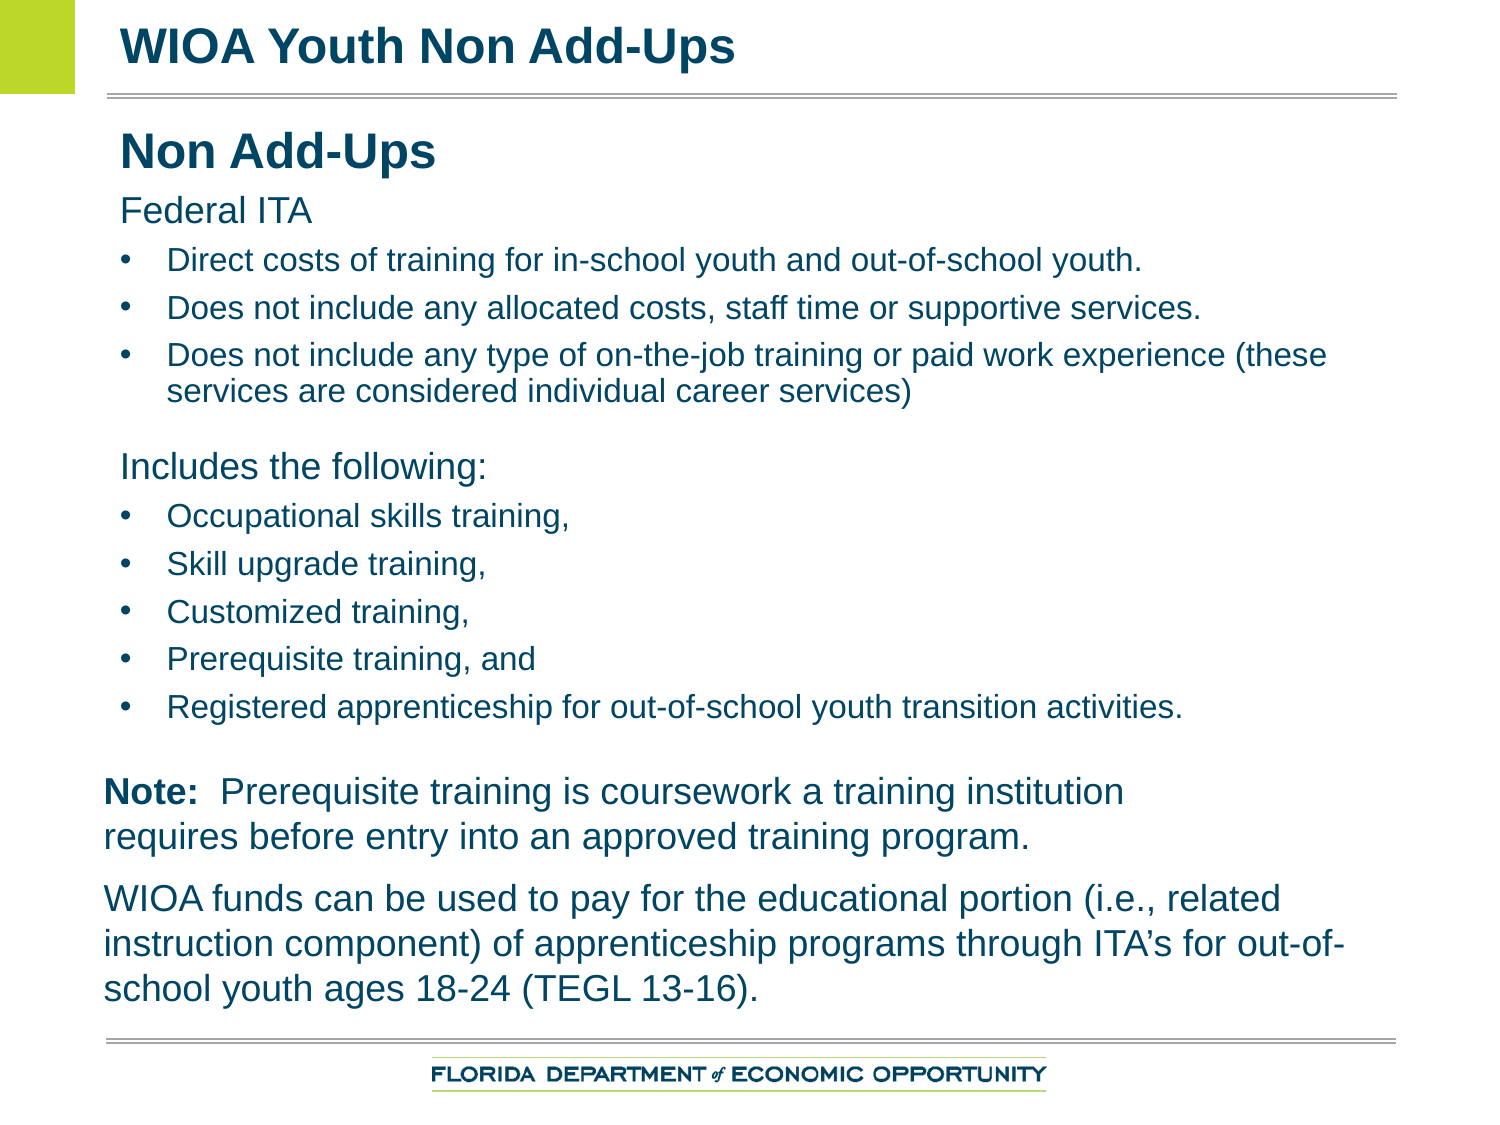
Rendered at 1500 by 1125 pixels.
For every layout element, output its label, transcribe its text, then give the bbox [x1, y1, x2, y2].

list Non Add-Ups Federal ITA Direct costs of training for in-school youth and out-of-school youth. Does not include any allocated costs, staff time or supportive services. Does not include any type of on-the-job training or paid work experience (these services are considered individual career services) Includes the following: Occupational skills training, Skill upgrade training, Customized training, Prerequisite training, and Registered apprenticeship for out-of-school youth transition activities. [105, 117, 1430, 815]
title WIOA Youth Non Add-Ups [105, 0, 1482, 87]
text_box Note: Prerequisite training is coursework a training institution requires before entry into an approved training program. [88, 760, 1279, 865]
text_box WIOA funds can be used to pay for the educational portion (i.e., related instruction component) of apprenticeship programs through ITA’s for out-of-school youth ages 18-24 (TEGL 13-16). [88, 866, 1430, 1016]
picture [0, 0, 1399, 1092]
